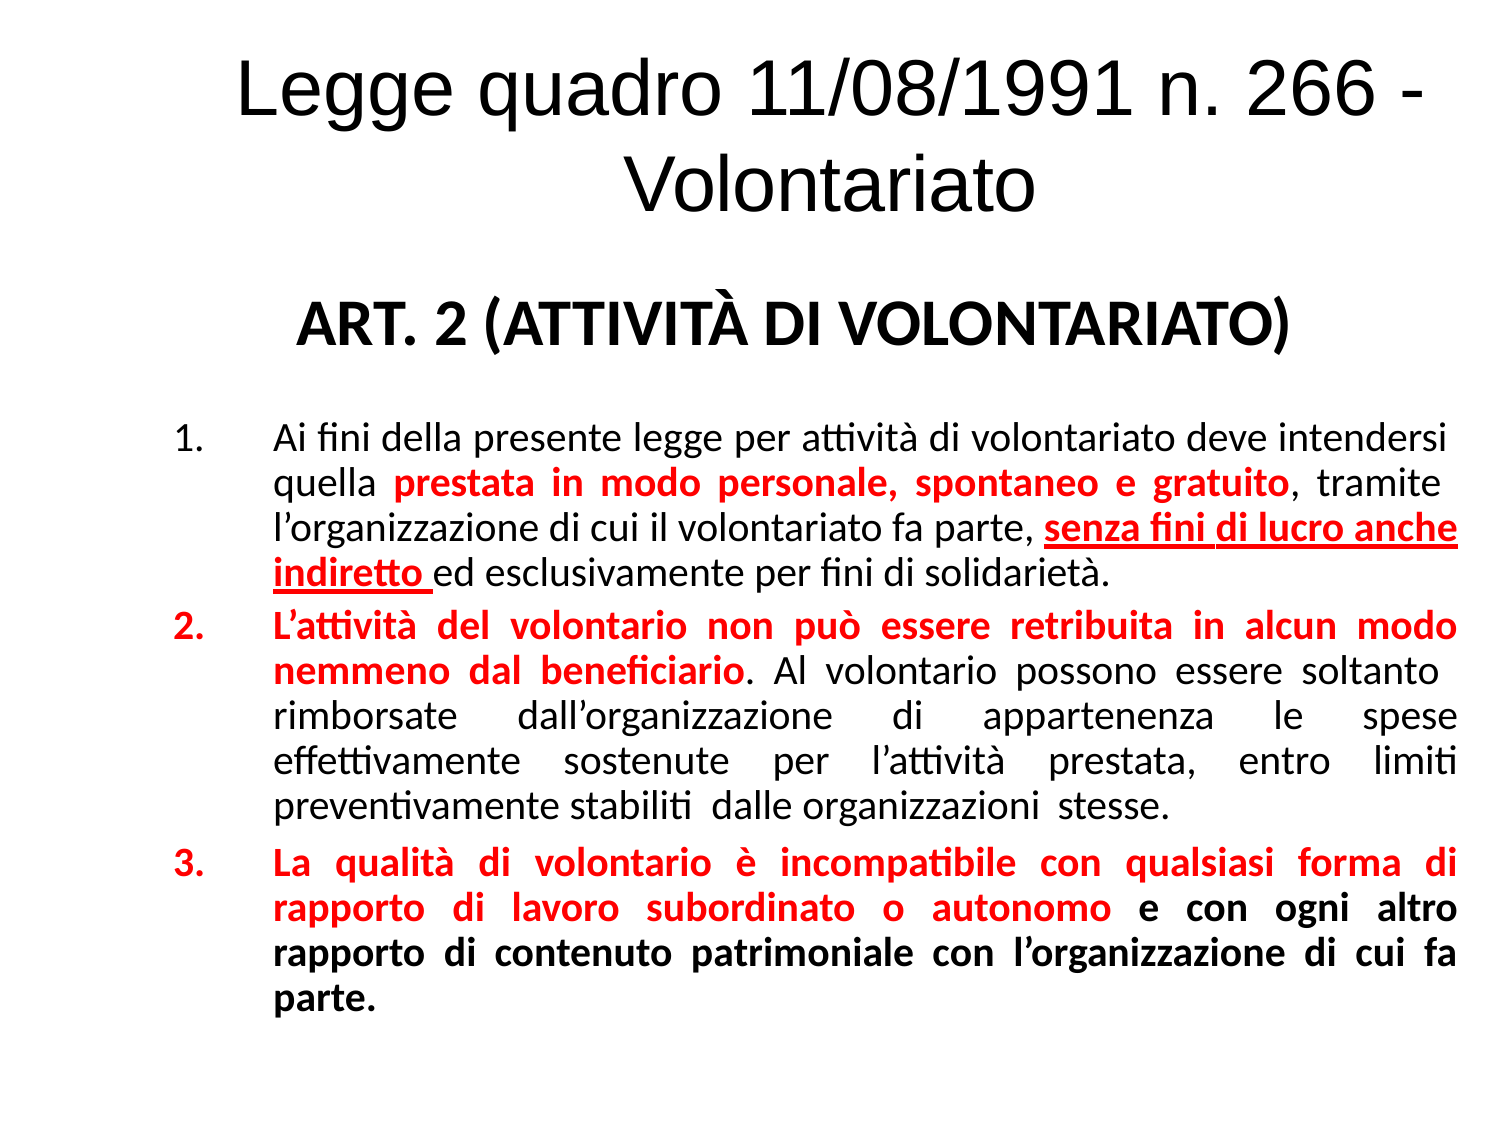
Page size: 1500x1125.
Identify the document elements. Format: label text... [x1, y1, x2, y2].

text_box Ai fini della presente legge per attività di volontariato deve intendersi quella prestata in modo personale, spontaneo e gratuito, tramite l’organizzazione di cui il volontariato fa parte, senza fini di lucro anche indiretto ed esclusivamente per fini di solidarietà. L’attività del volontario non può essere retribuita in alcun modo nemmeno dal beneficiario. Al volontario possono essere soltanto rimborsate dall’organizzazione di appartenenza le spese effettivamente sostenute per l’attività prestata, entro limiti preventivamente stabiliti dalle organizzazioni stesse. La qualità di volontario è incompatibile con qualsiasi forma di rapporto di lavoro subordinato o autonomo e con ogni altro rapporto di contenuto patrimoniale con l’organizzazione di cui fa parte. [171, 408, 1459, 1020]
title Legge quadro 11/08/1991 n. 266 - Volontariato [159, 0, 1500, 227]
text_box ART. 2 (ATTIVITÀ DI VOLONTARIATO) [277, 278, 1310, 359]
